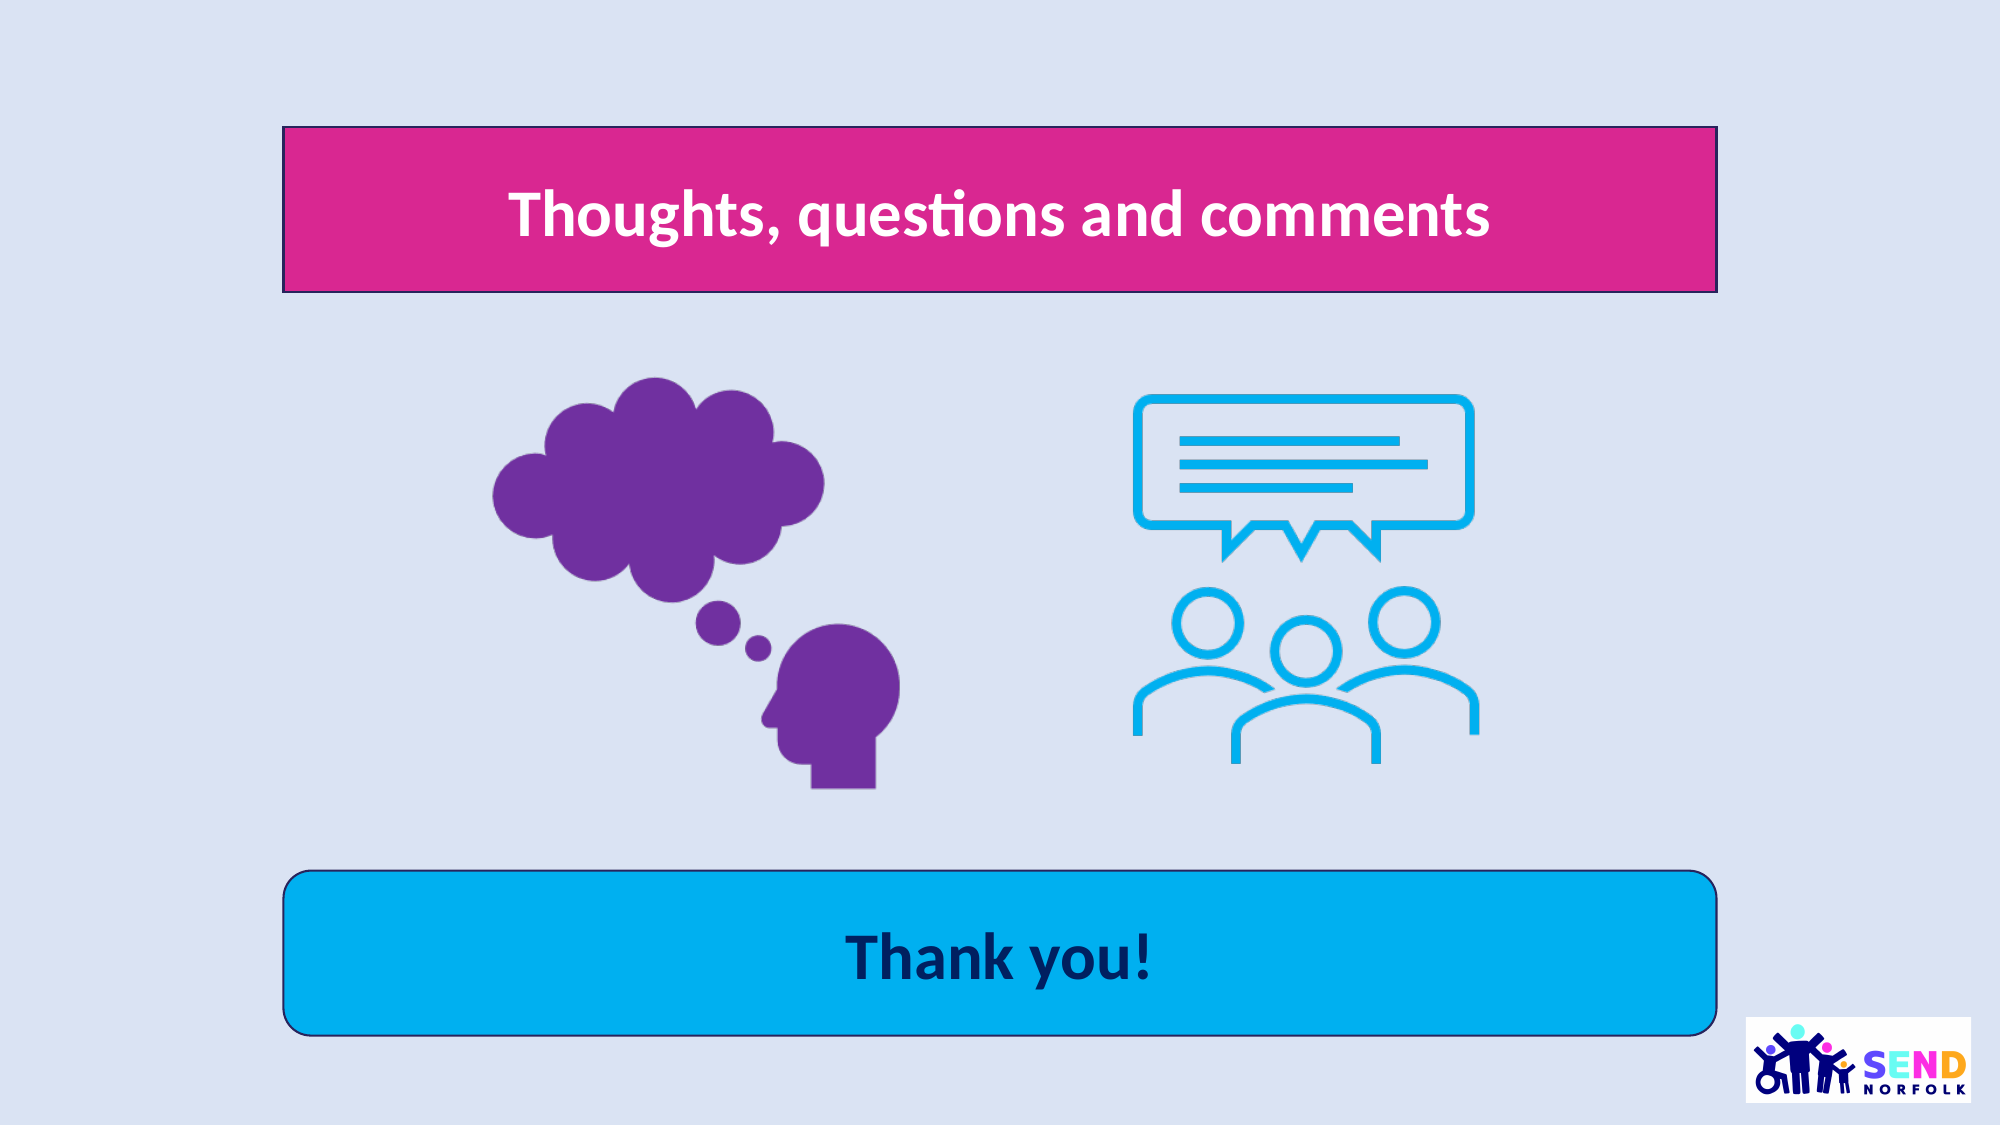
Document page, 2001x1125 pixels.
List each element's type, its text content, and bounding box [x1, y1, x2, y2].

picture [1077, 357, 1526, 806]
picture [1745, 1017, 1972, 1103]
text_box Thank you! [282, 869, 1718, 1037]
title Thoughts, questions and comments [282, 126, 1718, 293]
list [474, 358, 923, 807]
